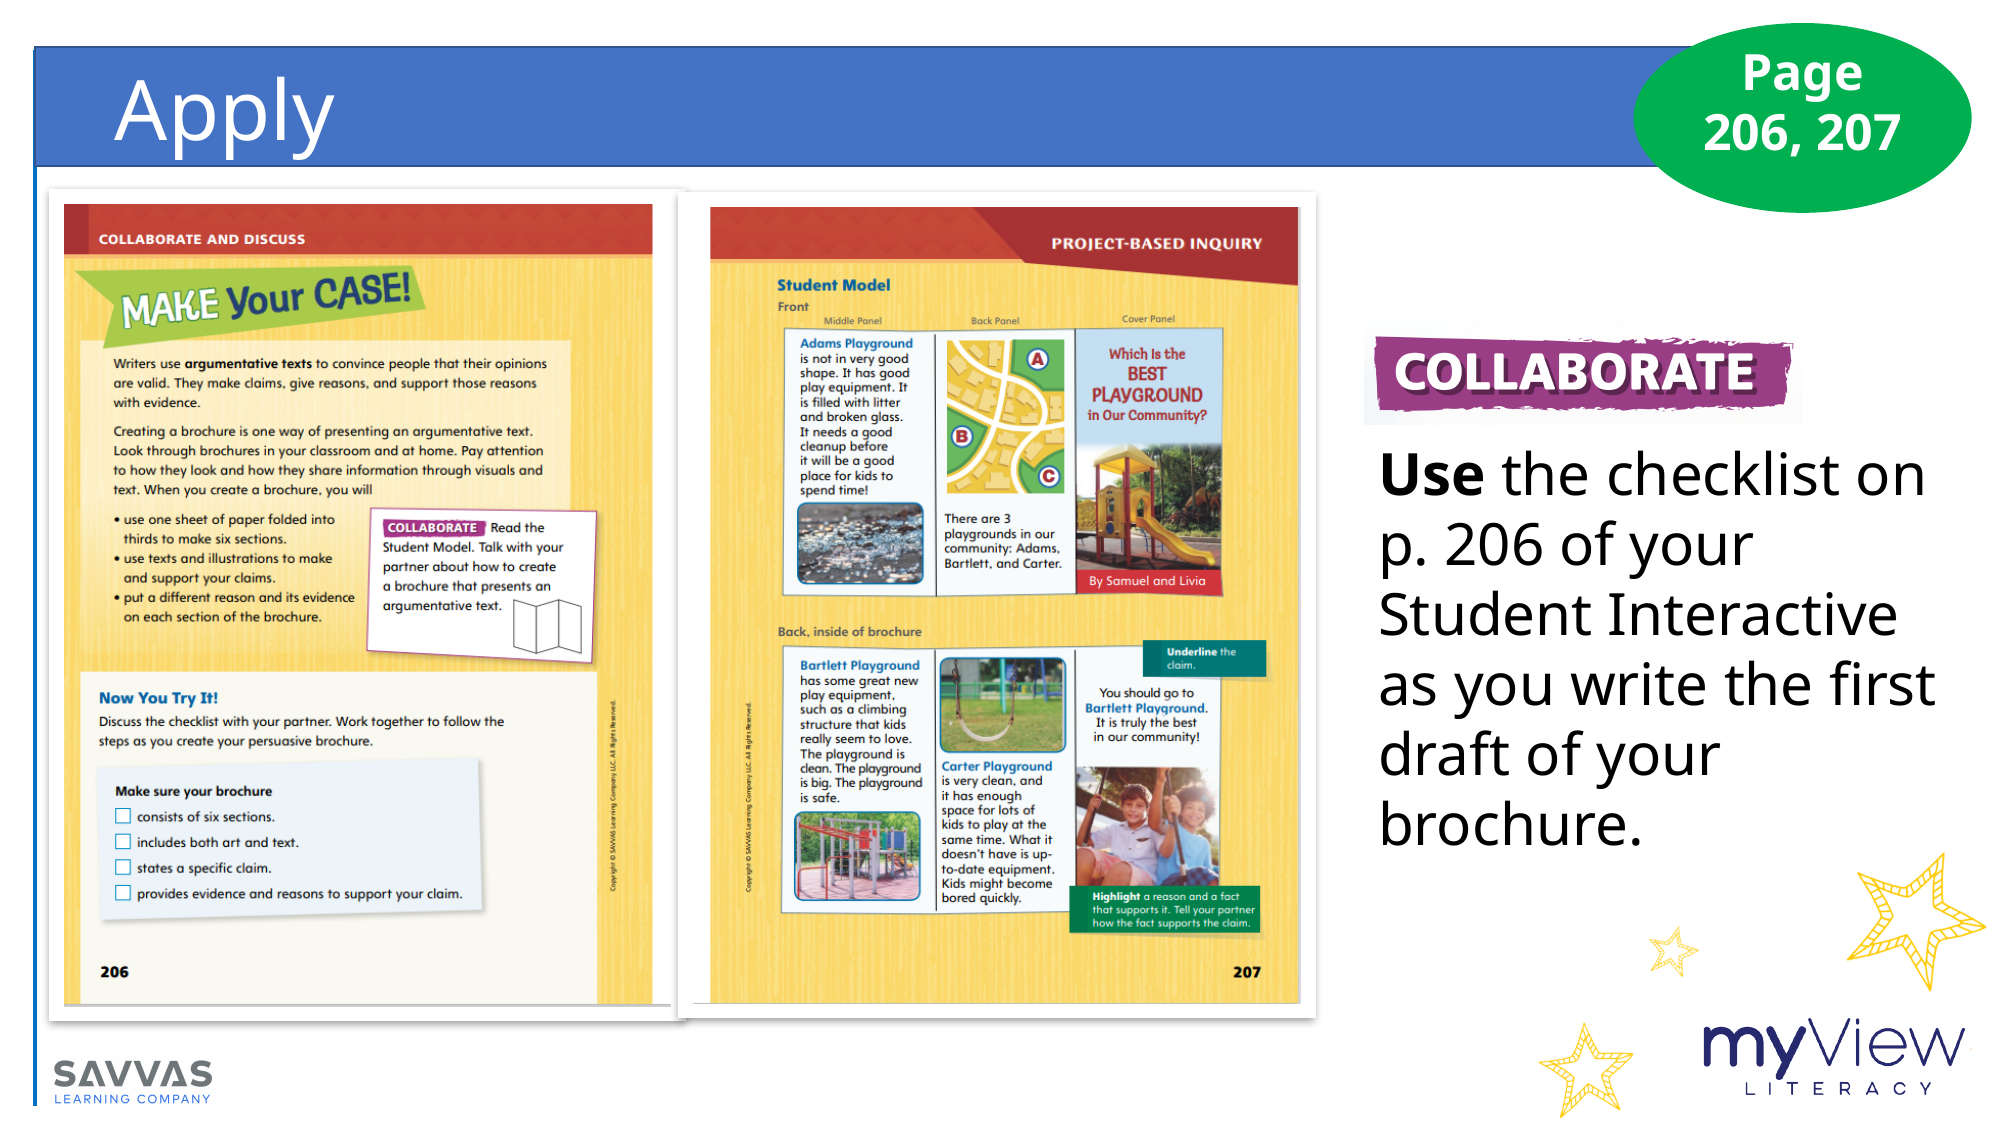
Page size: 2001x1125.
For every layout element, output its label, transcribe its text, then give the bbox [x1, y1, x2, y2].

picture [48, 1043, 220, 1113]
text_box Apply [34, 46, 1690, 167]
picture [1509, 865, 2000, 1125]
picture [1363, 320, 1803, 425]
picture [692, 206, 1302, 1004]
text_box Use the checklist on p. 206 of your Student Interactive as you write the first draft of your brochure. [1363, 429, 1966, 865]
picture [63, 203, 672, 1007]
text_box Page 206, 207 [1633, 23, 1972, 213]
